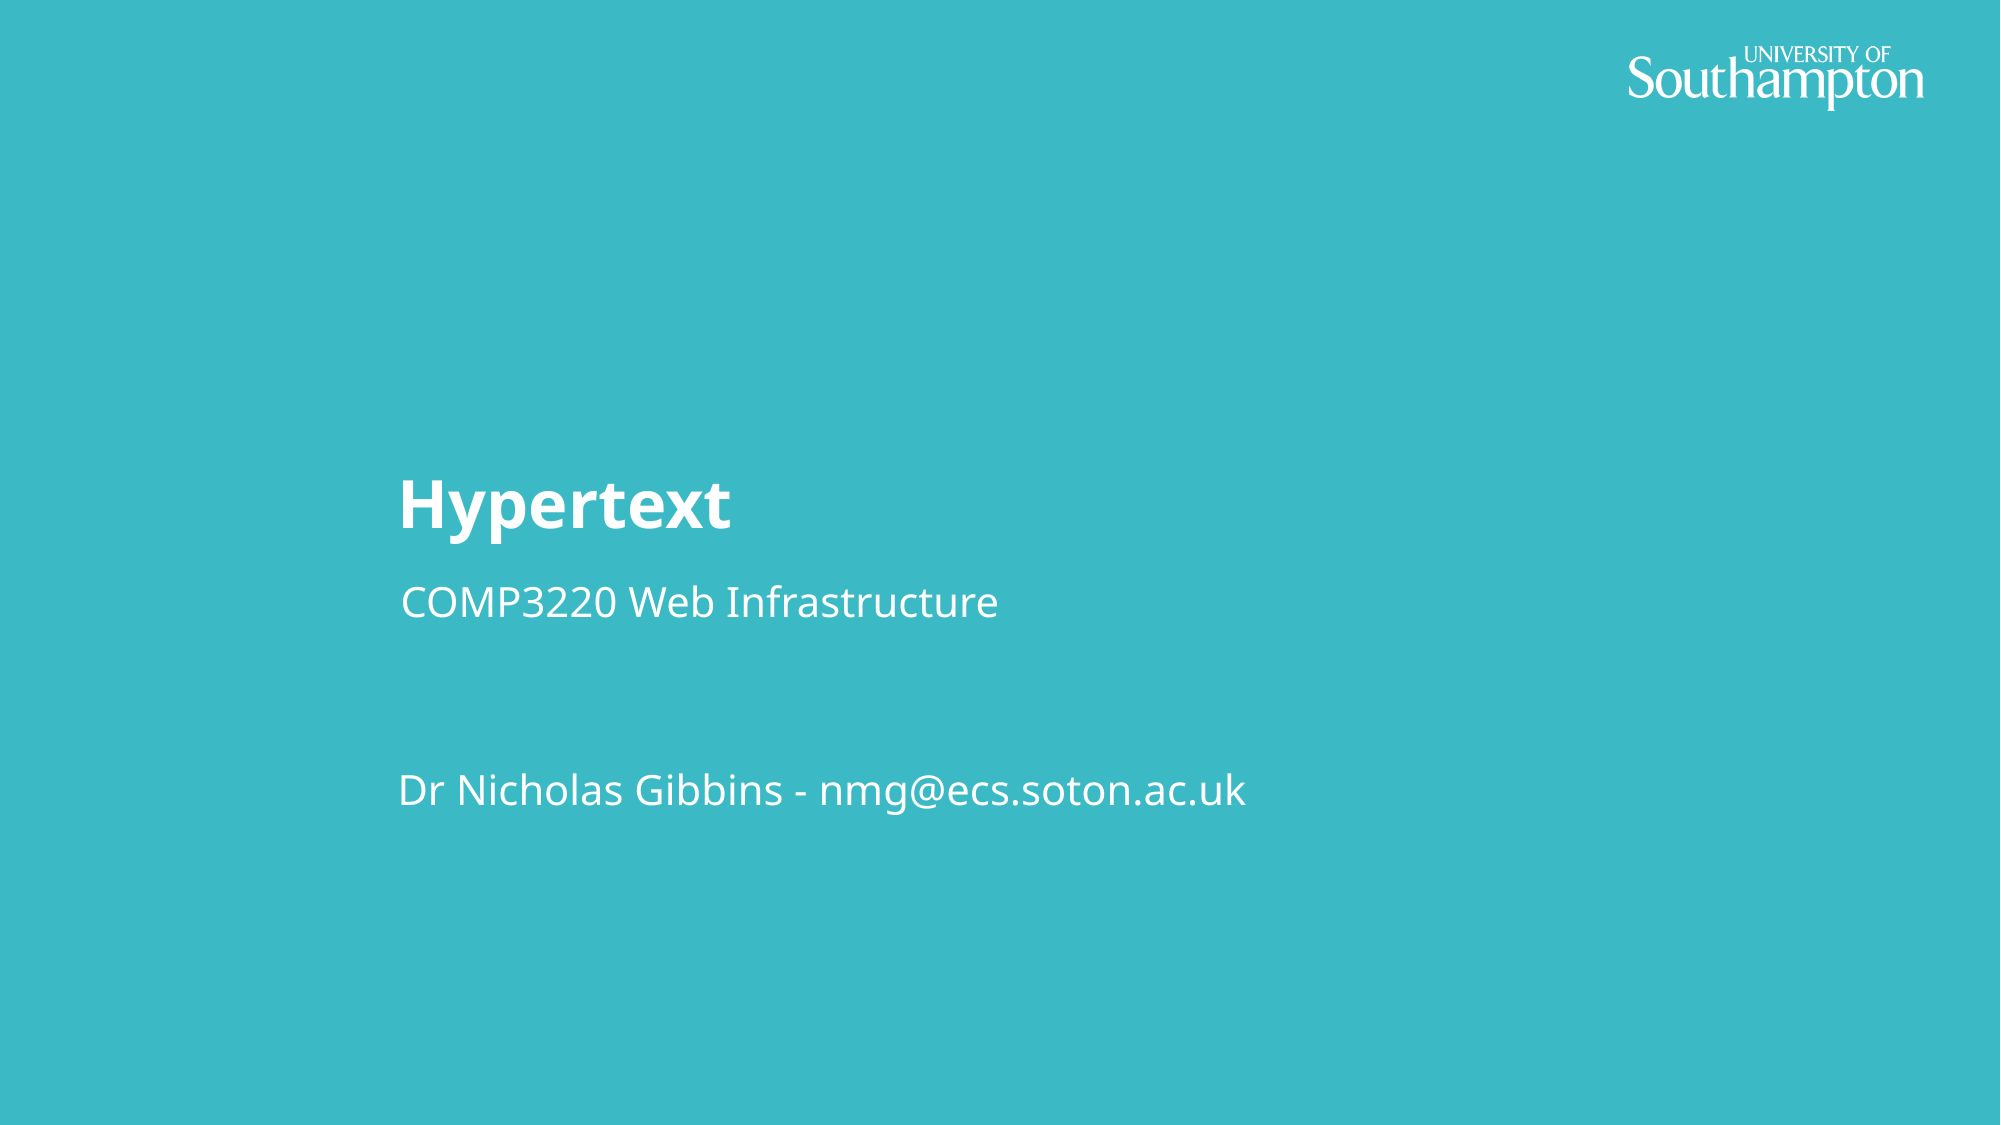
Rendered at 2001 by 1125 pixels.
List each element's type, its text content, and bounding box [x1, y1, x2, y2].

title Hypertext [385, 350, 1615, 551]
picture [1629, 46, 1924, 111]
subtitle COMP3220 Web Infrastructure [385, 574, 1615, 740]
list Dr Nicholas Gibbins - nmg@ecs.soton.ac.uk [385, 763, 1615, 823]
